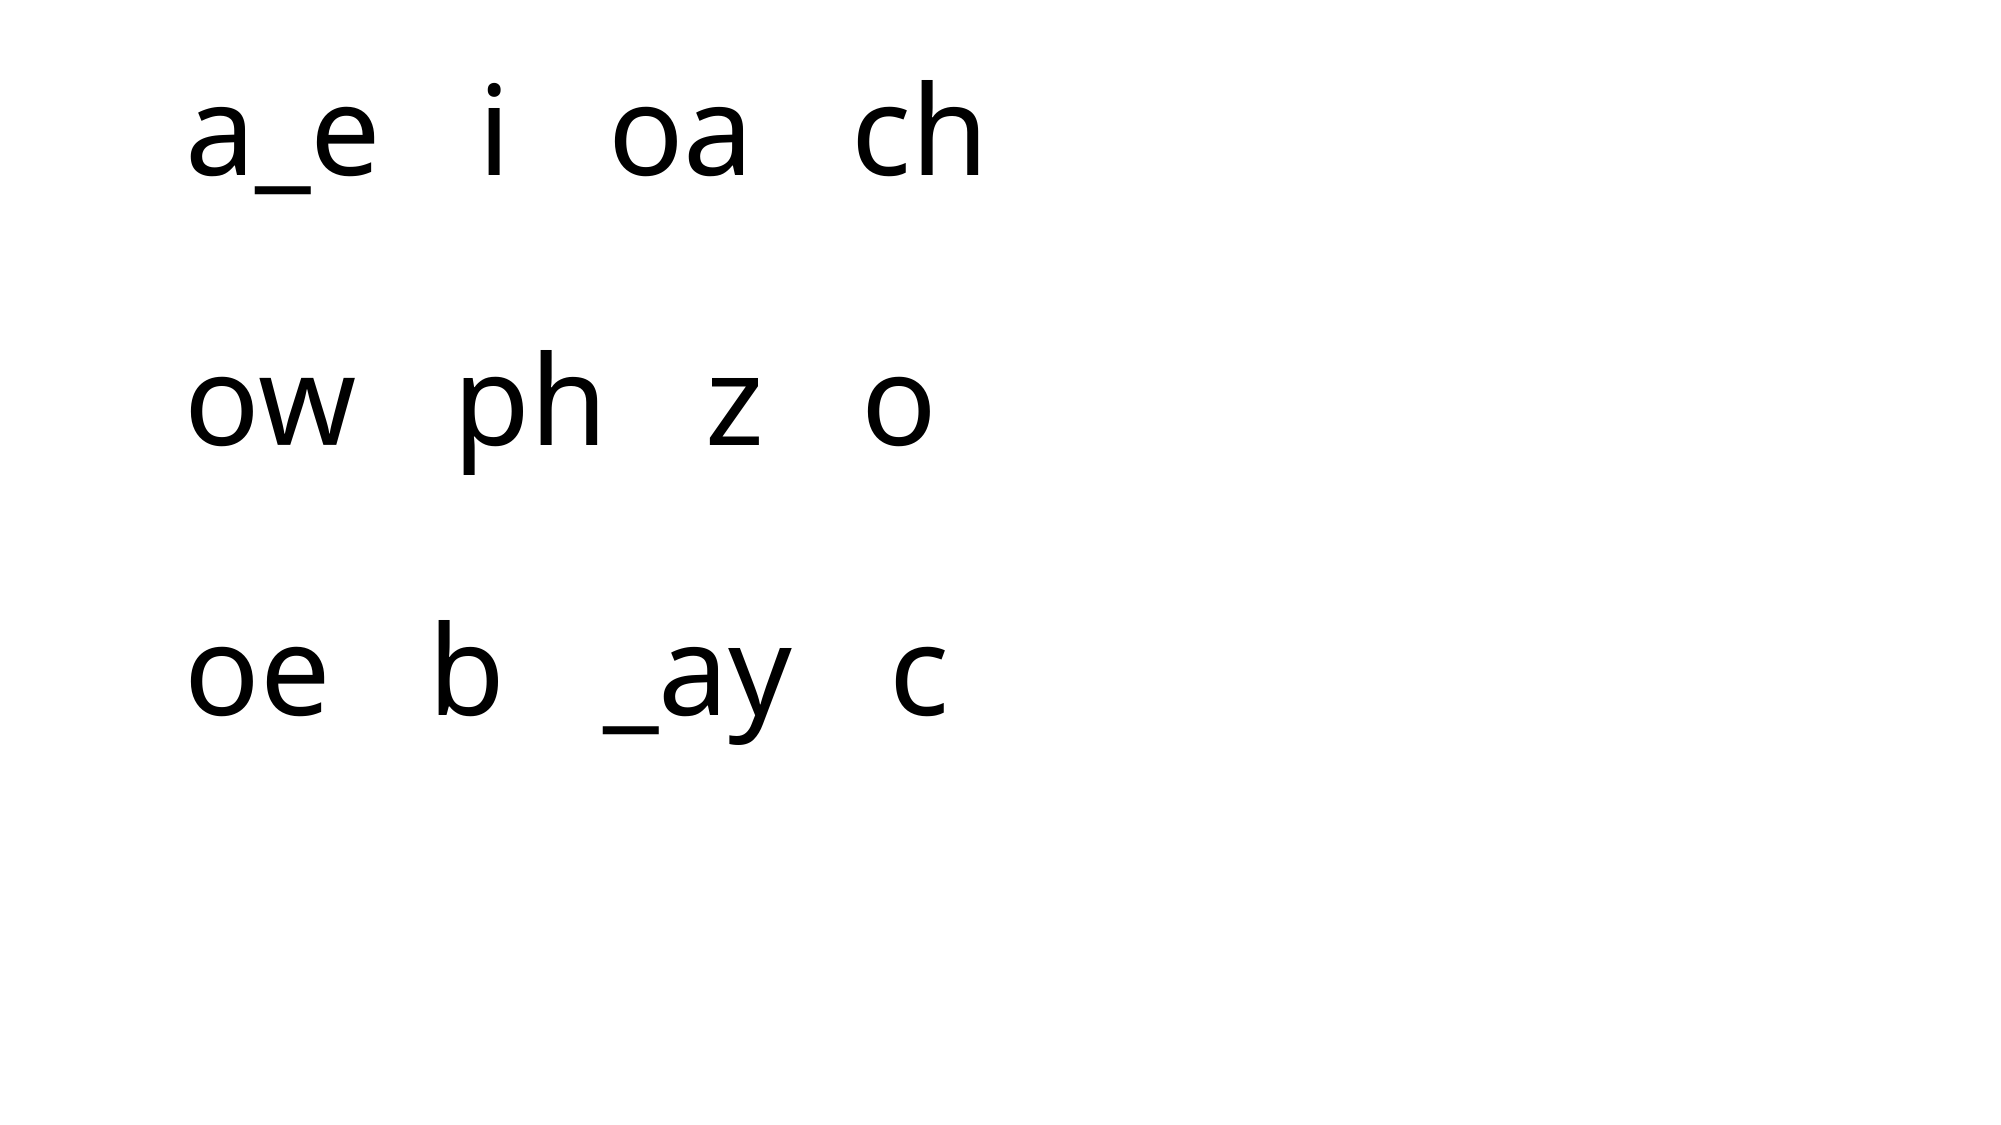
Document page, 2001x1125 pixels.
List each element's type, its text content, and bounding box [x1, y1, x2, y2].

title a_e i oa ch ow ph z o oe b _ay c [137, 59, 1863, 1047]
